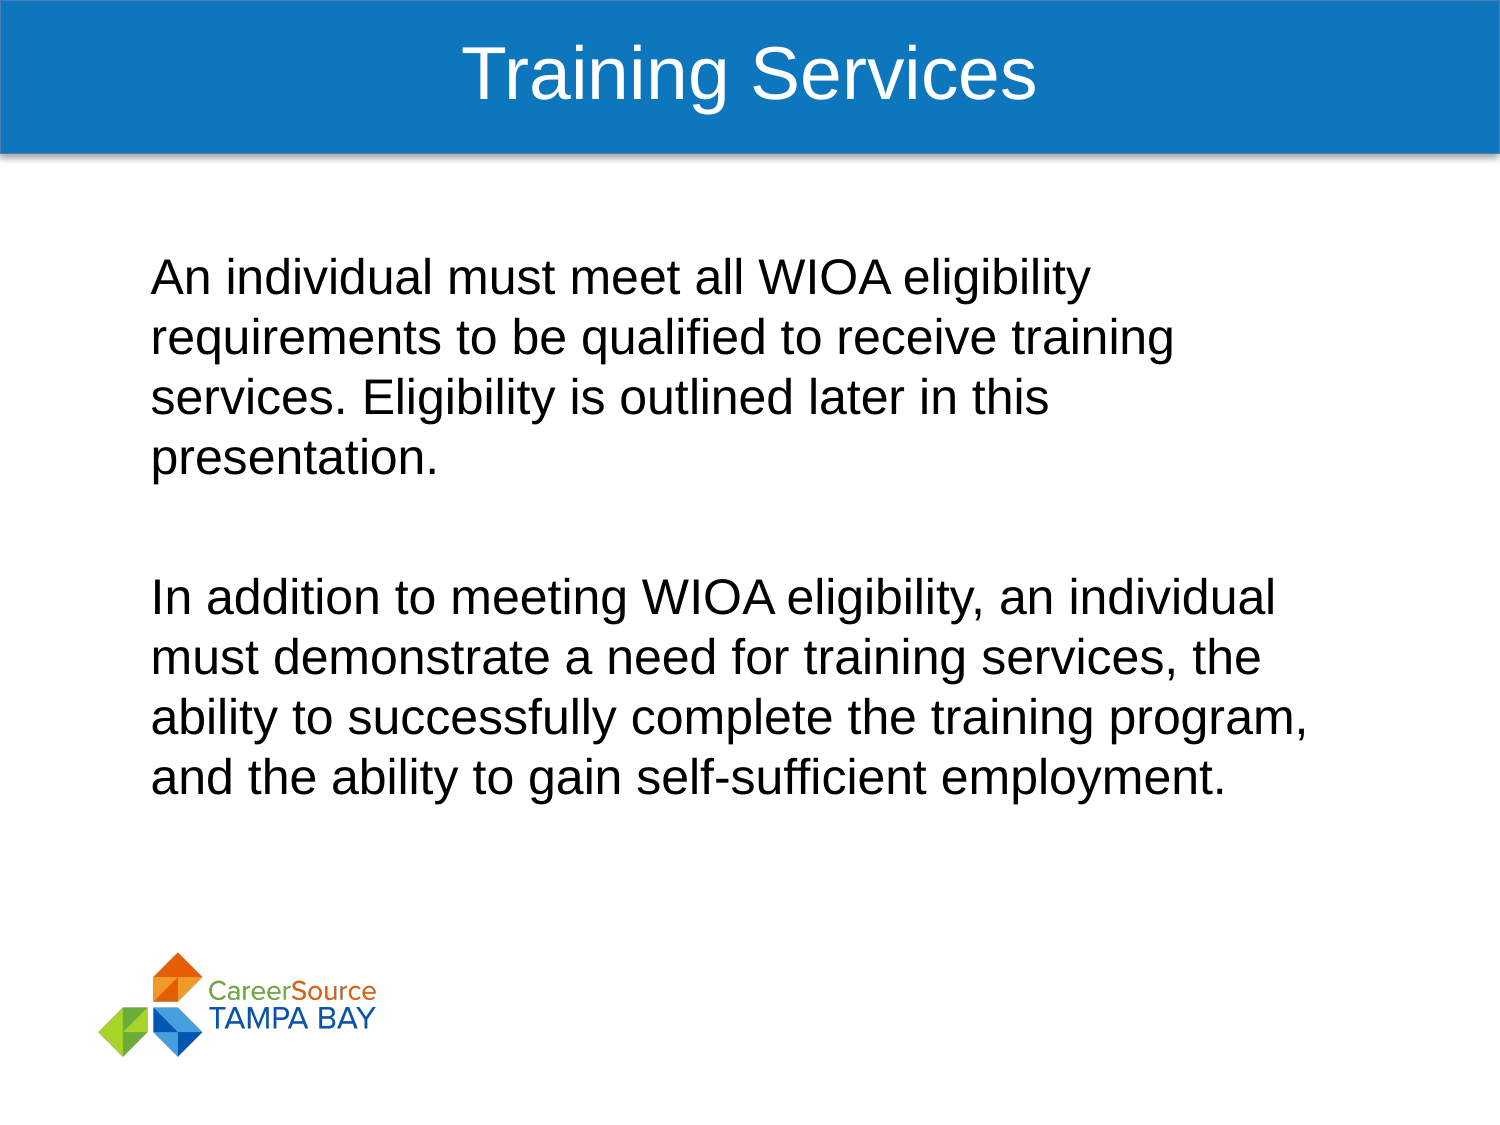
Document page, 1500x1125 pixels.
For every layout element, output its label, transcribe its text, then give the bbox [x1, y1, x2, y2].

text_box [0, 0, 1500, 154]
title Training Services [75, 11, 1425, 127]
list An individual must meet all WIOA eligibility requirements to be qualified to receive training services. Eligibility is outlined later in this presentation. In addition to meeting WIOA eligibility, an individual must demonstrate a need for training services, the ability to successfully complete the training program, and the ability to gain self-sufficient employment. [135, 236, 1365, 968]
picture [81, 935, 393, 1075]
